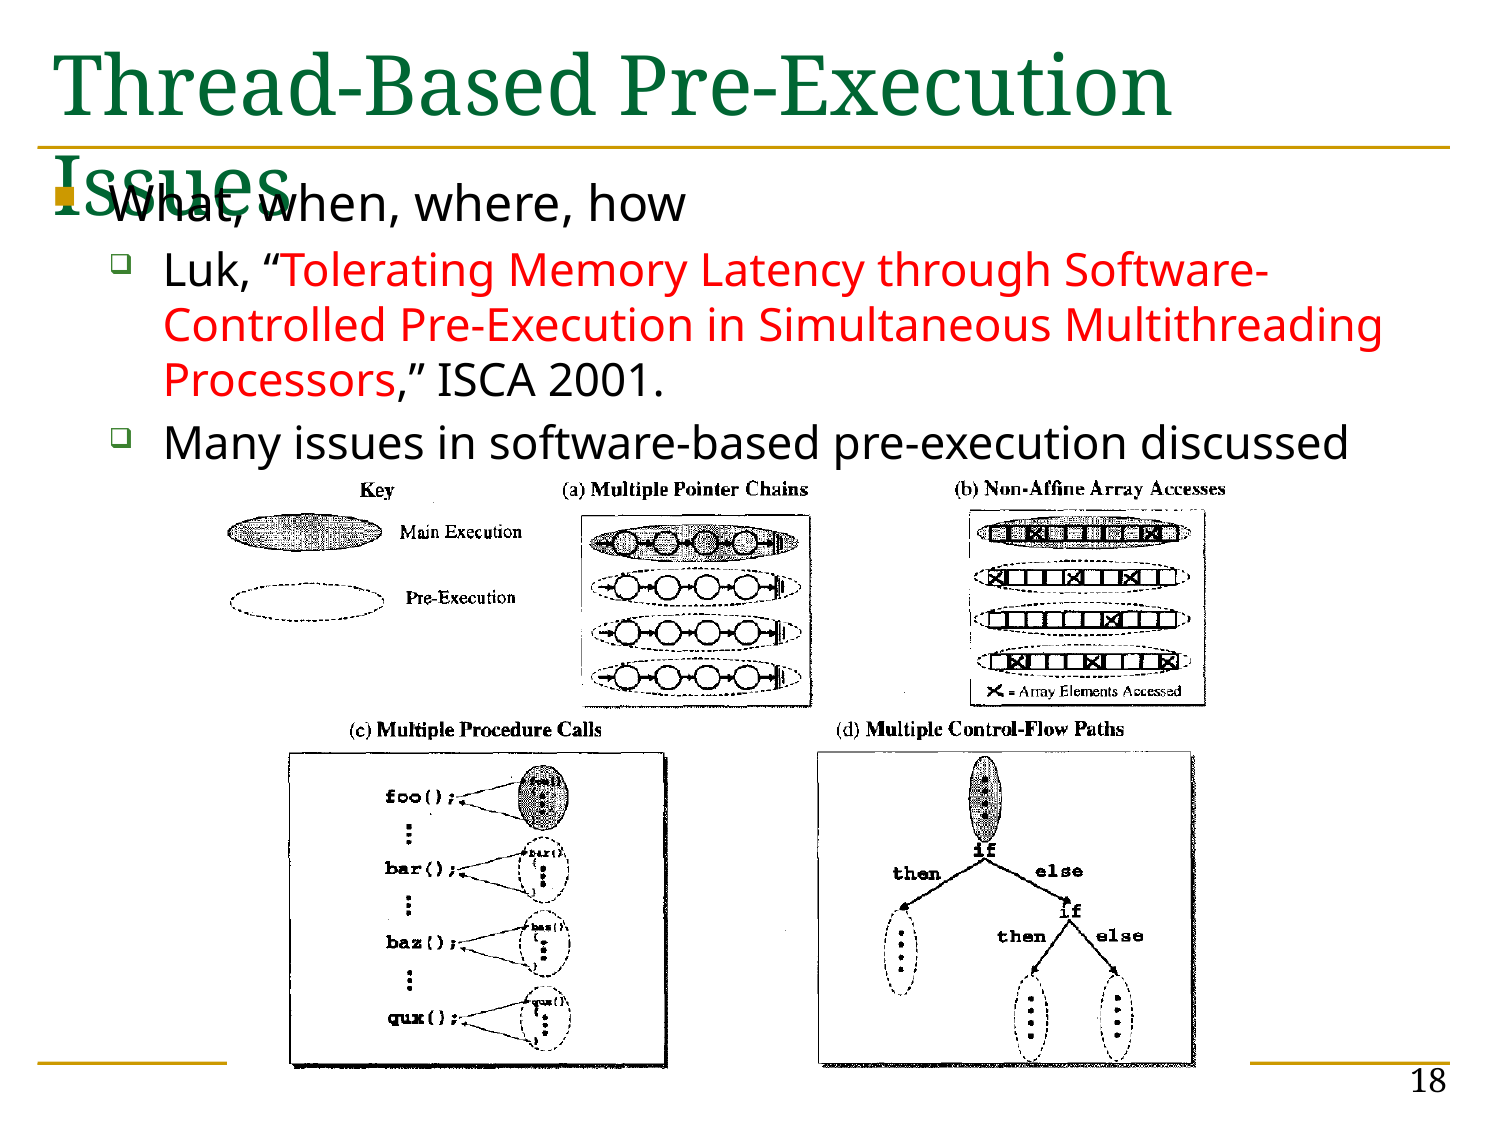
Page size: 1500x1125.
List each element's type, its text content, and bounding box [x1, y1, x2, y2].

picture [227, 479, 1250, 1070]
list What, when, where, how Luk, “Tolerating Memory Latency through Software-Controlled Pre-Execution in Simultaneous Multithreading Processors,” ISCA 2001. Many issues in software-based pre-execution discussed [37, 163, 1450, 1016]
title Thread-Based Pre-Execution Issues [37, 24, 1450, 163]
slide_number 18 [1111, 1036, 1462, 1112]
